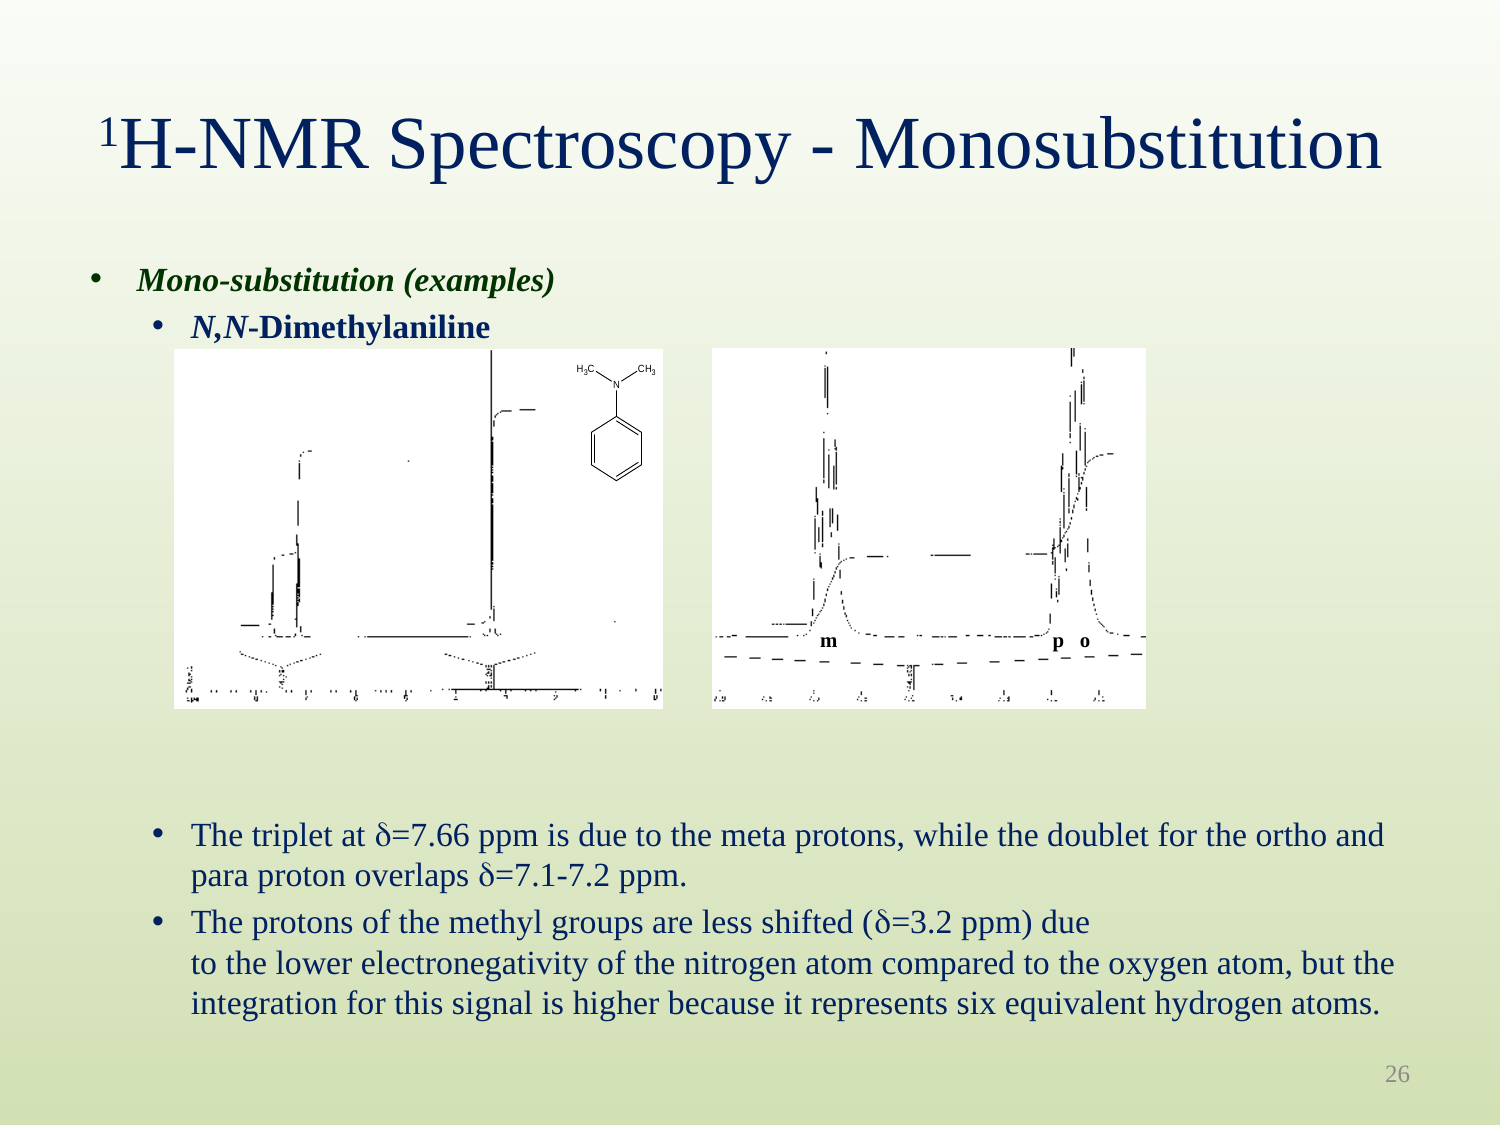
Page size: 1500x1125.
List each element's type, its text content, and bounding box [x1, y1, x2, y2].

picture [174, 349, 663, 709]
picture [712, 348, 1147, 709]
list Mono-substitution (examples) N,N-Dimethylaniline The triplet at d=7.66 ppm is due to the meta protons, while the doublet for the ortho and para proton overlaps d=7.1-7.2 ppm. The protons of the methyl groups are less shifted (d=3.2 ppm) due to the lower electronegativity of the nitrogen atom compared to the oxygen atom, but the integration for this signal is higher because it represents six equivalent hydrogen atoms. [75, 249, 1425, 1050]
slide_number 26 [1074, 1042, 1425, 1103]
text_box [574, 362, 658, 483]
title 1H-NMR Spectroscopy - Monosubstitution [75, 45, 1425, 233]
